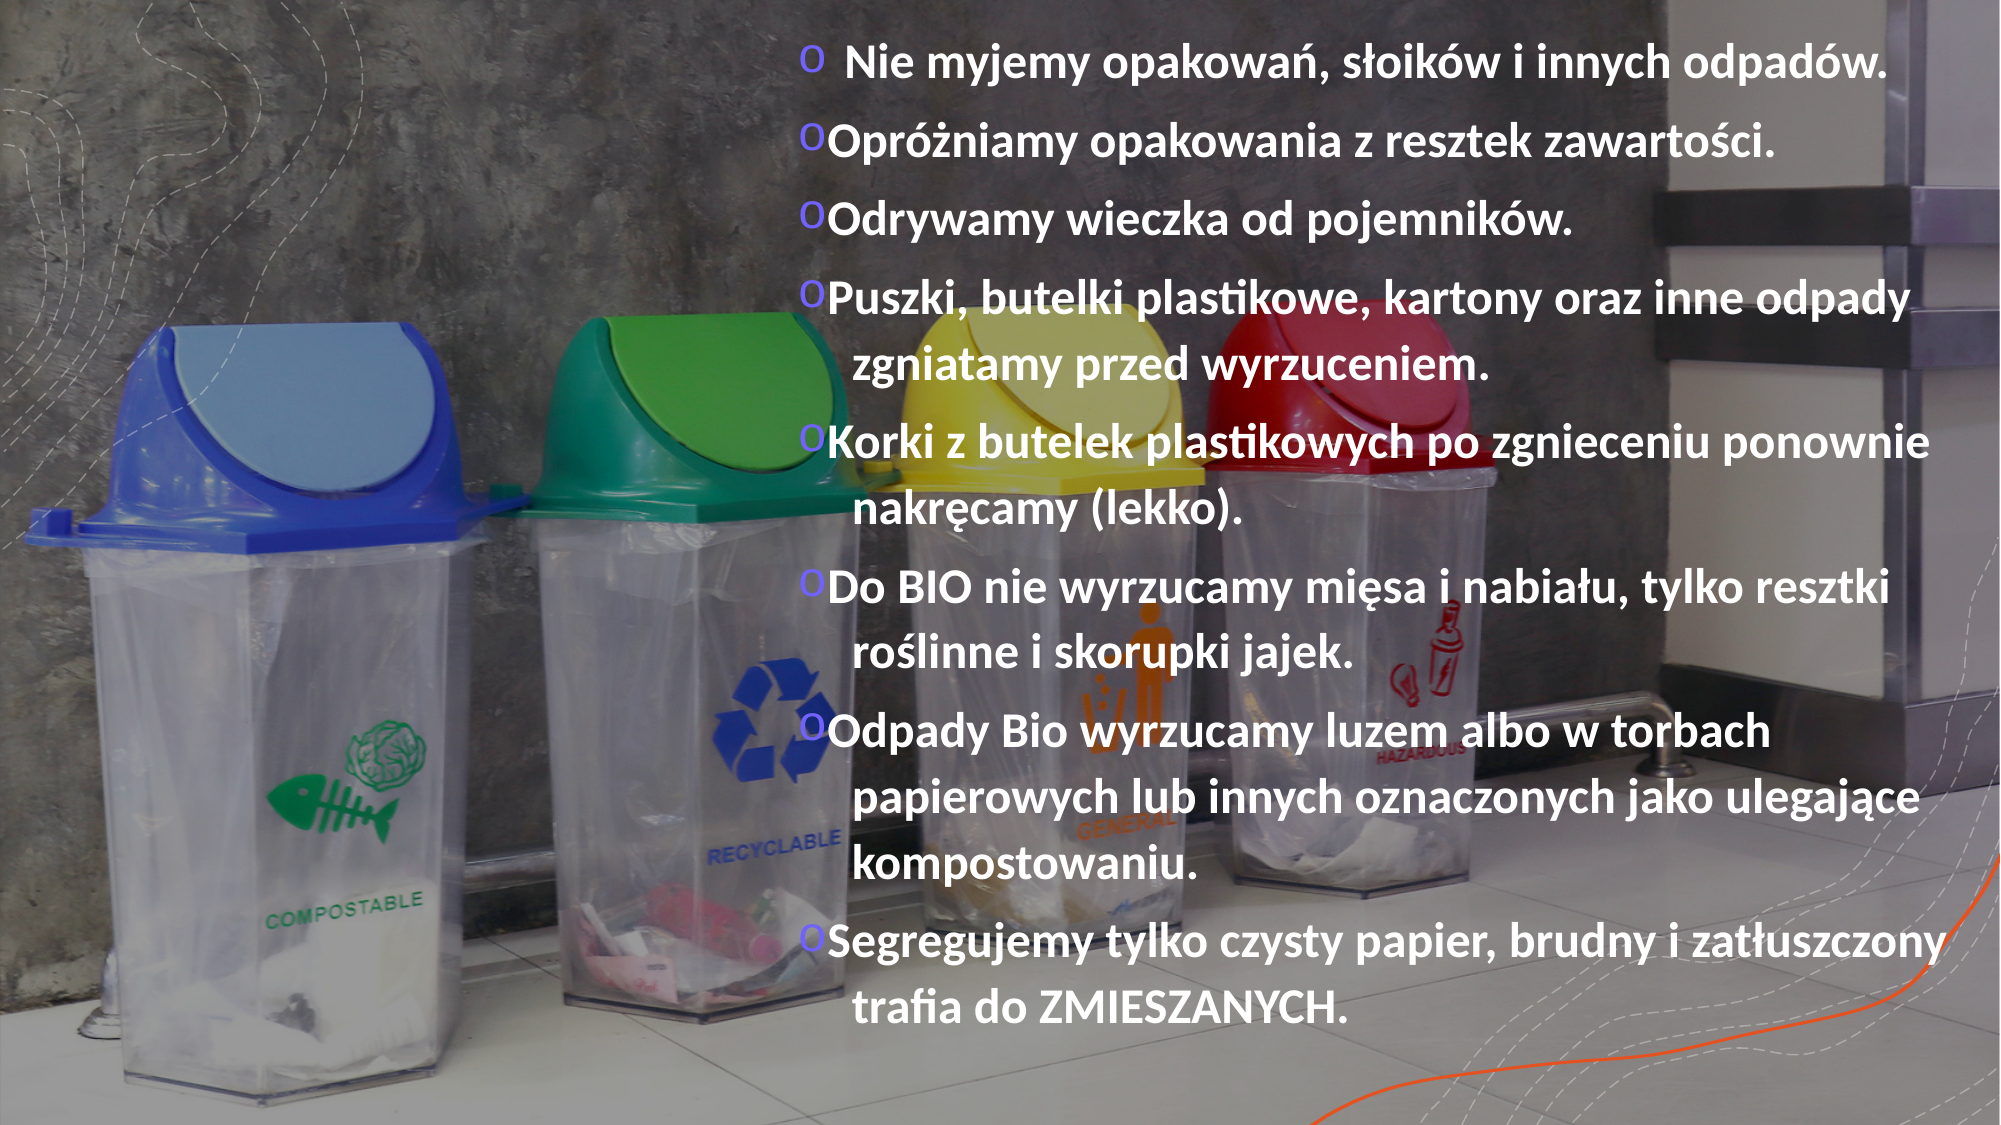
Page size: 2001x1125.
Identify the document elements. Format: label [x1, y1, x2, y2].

text_box [1, 2, 363, 549]
text_box [1309, 537, 2000, 1125]
picture [0, 0, 2000, 1125]
